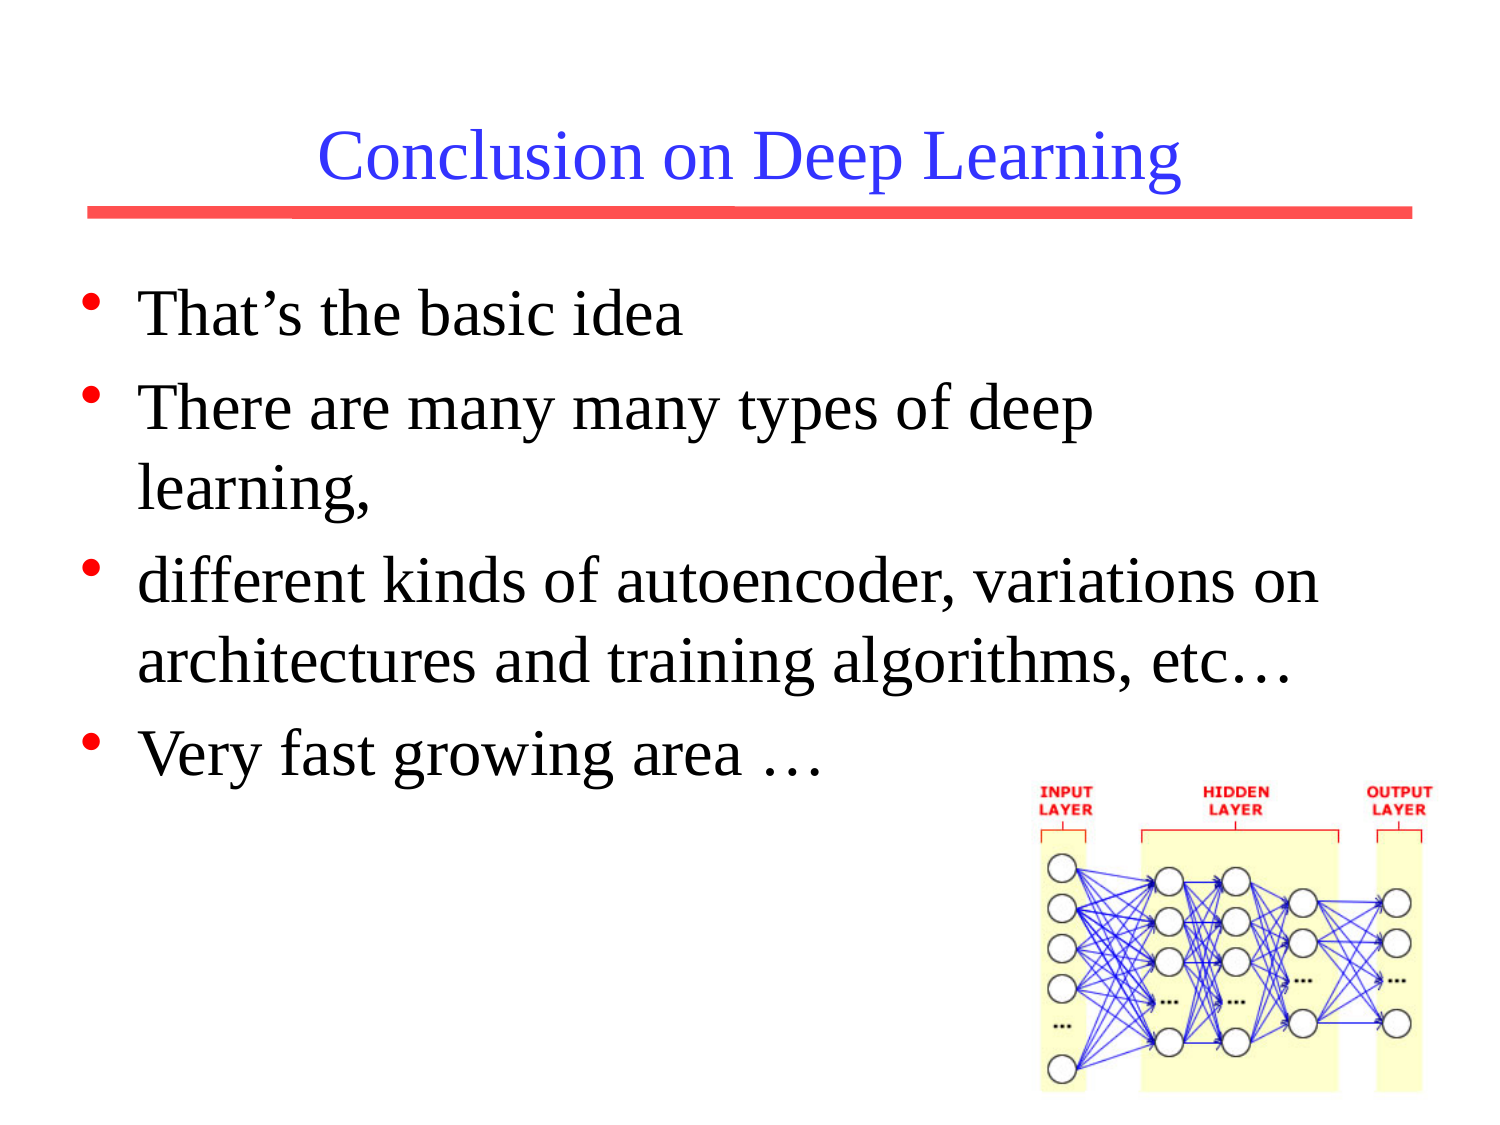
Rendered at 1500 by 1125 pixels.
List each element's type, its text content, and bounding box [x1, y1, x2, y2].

list That’s the basic idea There are many many types of deep learning, different kinds of autoencoder, variations on architectures and training algorithms, etc… Very fast growing area … [65, 261, 1341, 937]
picture [978, 749, 1500, 1101]
title Conclusion on Deep Learning [112, 99, 1388, 202]
